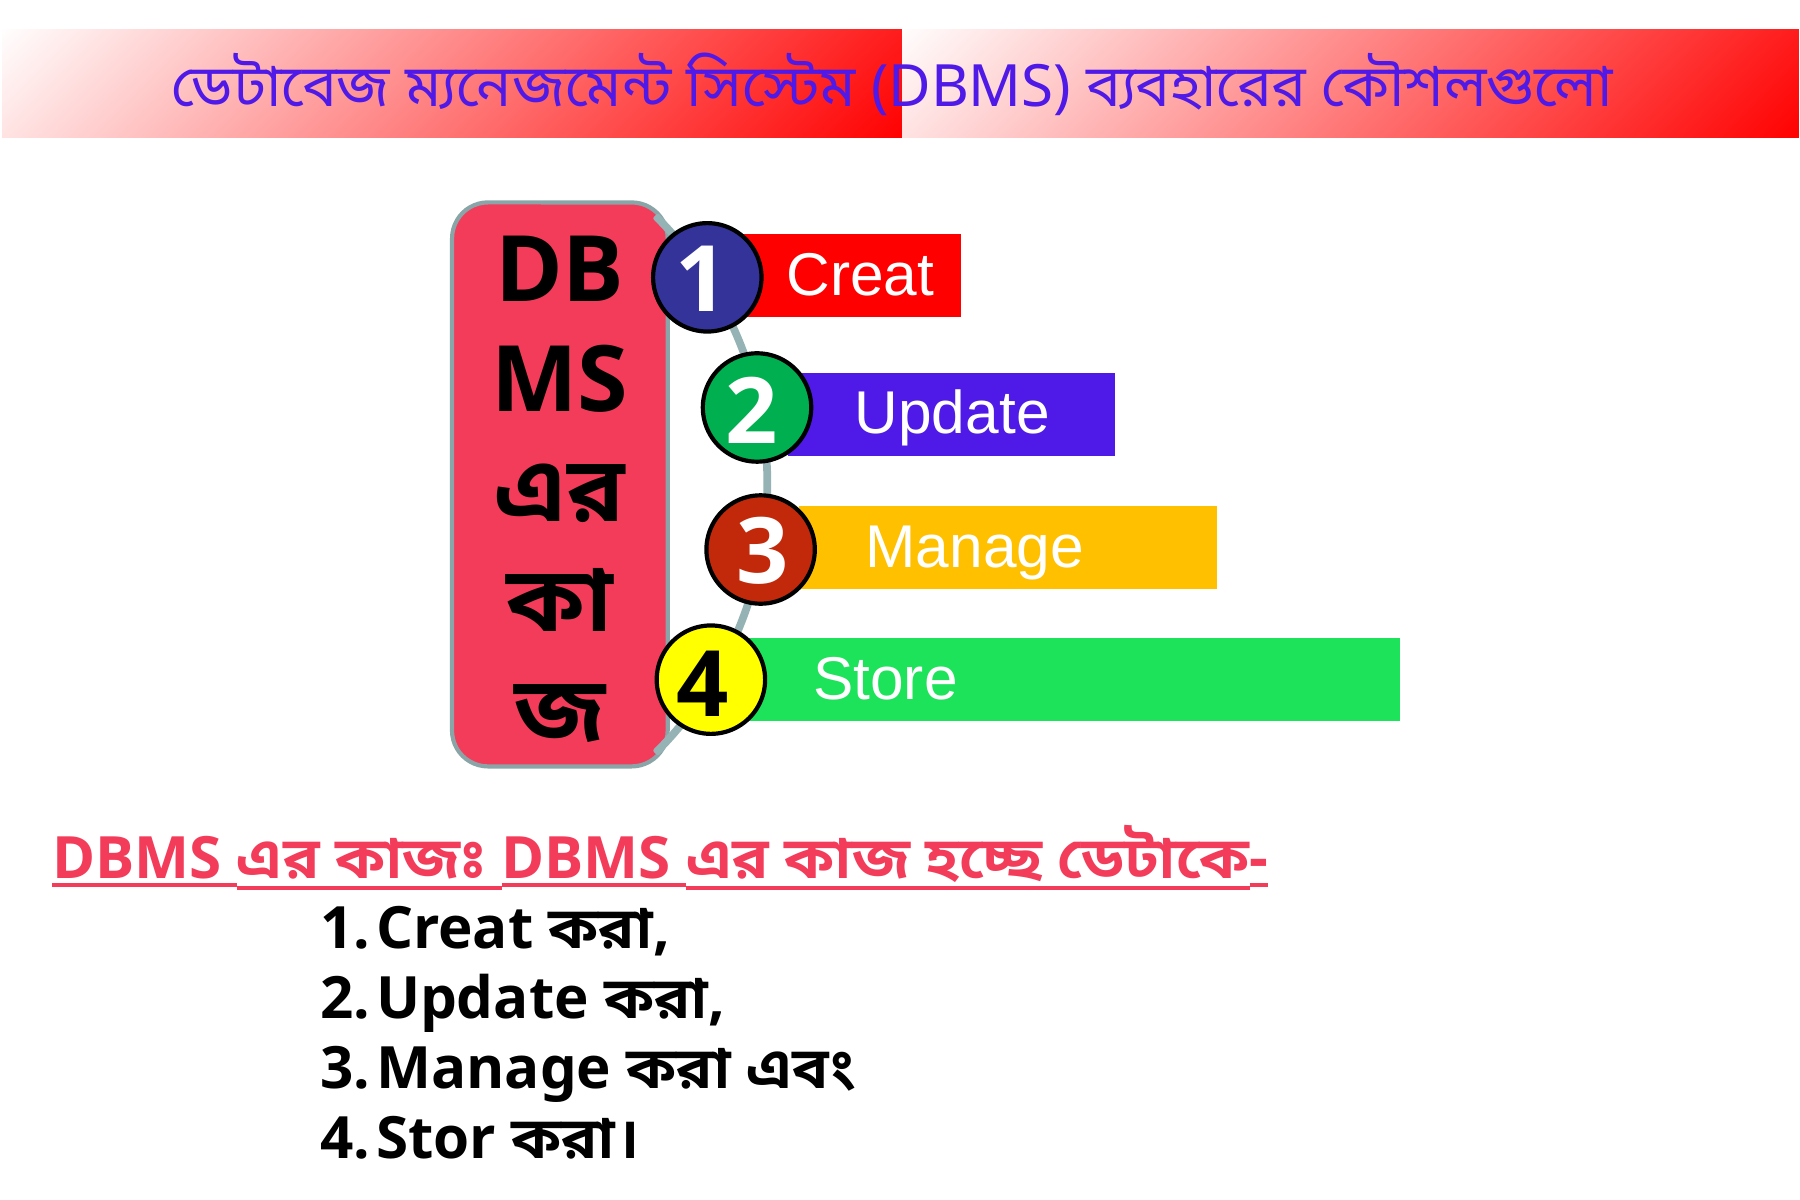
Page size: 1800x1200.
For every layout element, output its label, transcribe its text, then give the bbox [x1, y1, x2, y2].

text_box DBMS এর কাজঃ DBMS এর কাজ হচ্ছে ডেটাকে- Creat করা, Update করা, Manage করা এবং Stor করা। [37, 812, 1750, 1178]
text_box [451, 202, 1410, 767]
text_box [1, 29, 1800, 138]
